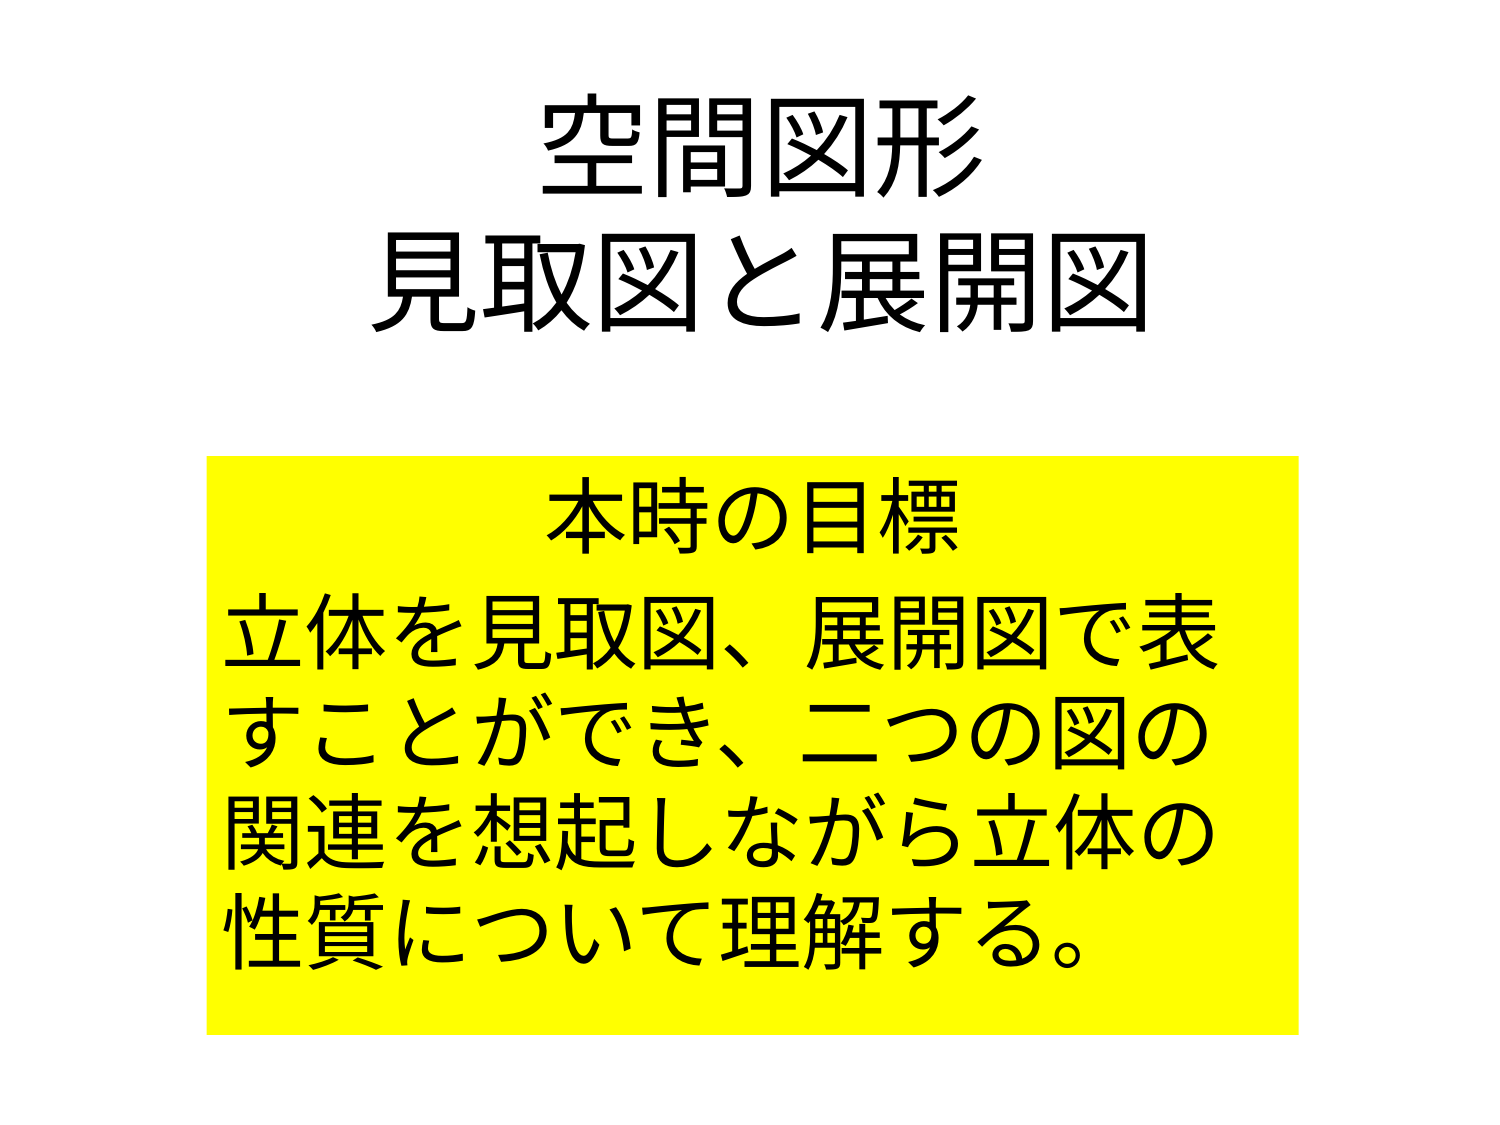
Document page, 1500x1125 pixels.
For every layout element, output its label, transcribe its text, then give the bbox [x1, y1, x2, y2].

title 空間図形 見取図と展開図 [123, 90, 1399, 332]
subtitle 本時の目標 立体を見取図、展開図で表すことができ、二つの図の関連を想起しながら立体の性質について理解する。 [206, 456, 1299, 1035]
